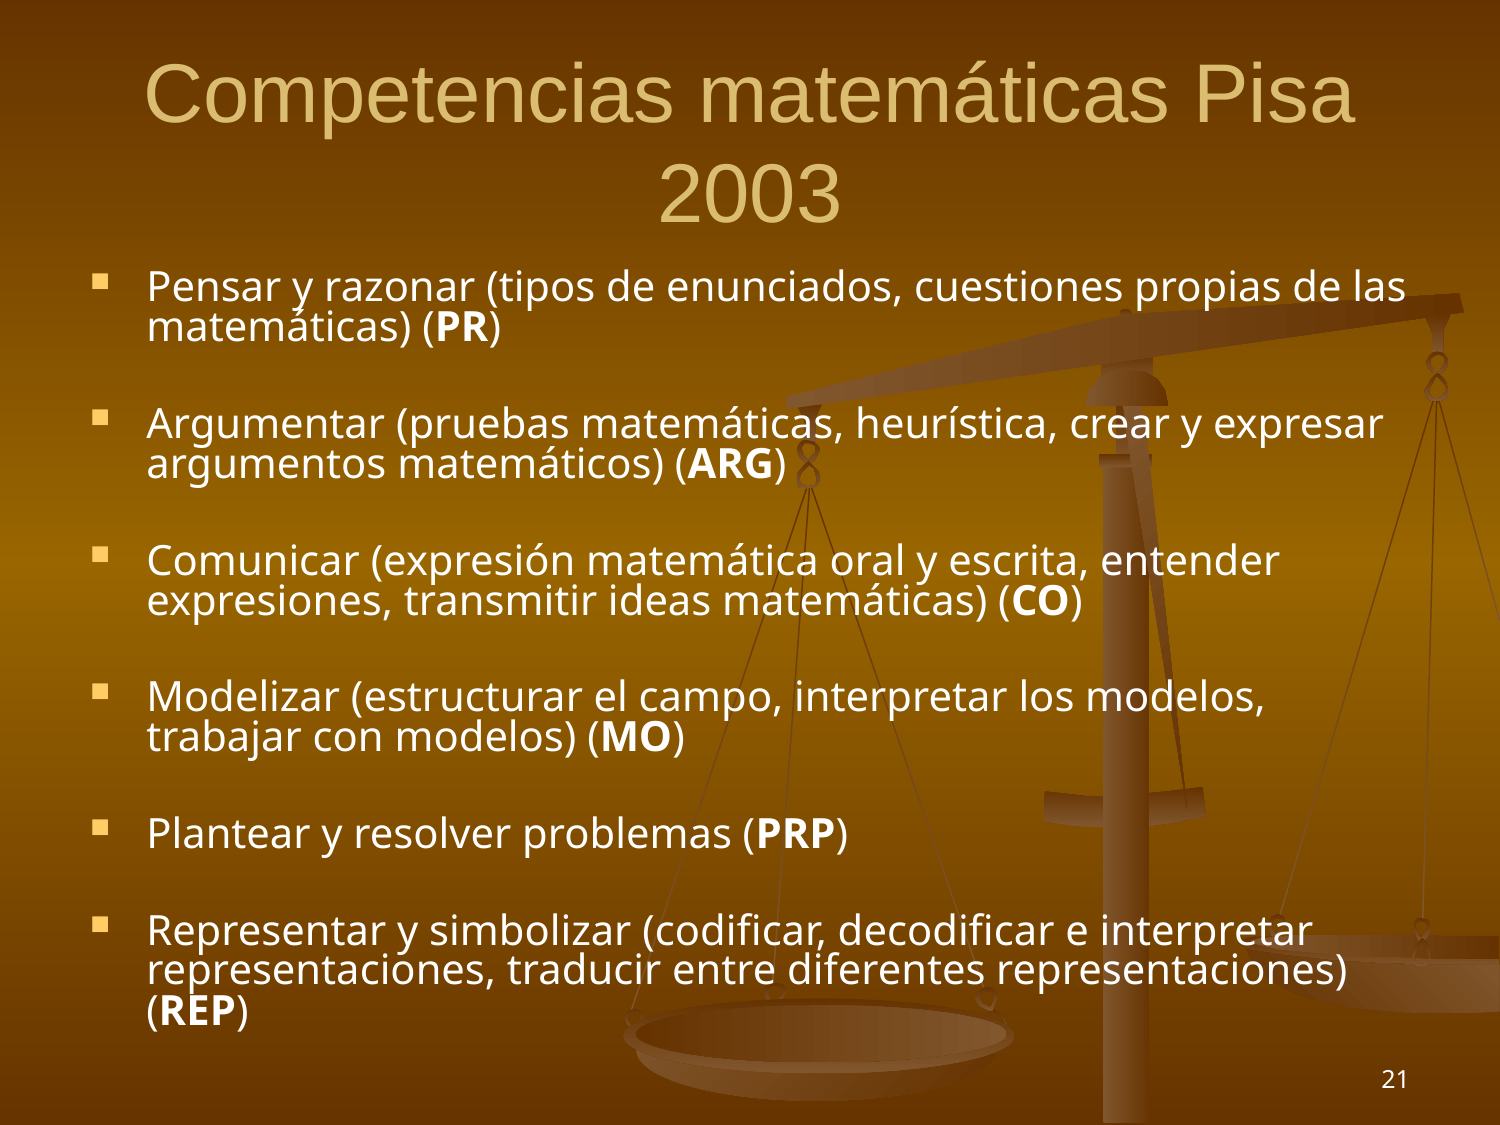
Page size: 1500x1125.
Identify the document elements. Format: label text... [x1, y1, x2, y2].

slide_number 21 [1074, 1059, 1426, 1106]
list Pensar y razonar (tipos de enunciados, cuestiones propias de las matemáticas) (PR) Argumentar (pruebas matemáticas, heurística, crear y expresar argumentos matemáticos) (ARG) Comunicar (expresión matemática oral y escrita, entender expresiones, transmitir ideas matemáticas) (CO) Modelizar (estructurar el campo, interpretar los modelos, trabajar con modelos) (MO) Plantear y resolver problemas (PRP) Representar y simbolizar (codificar, decodificar e interpretar representaciones, traducir entre diferentes representaciones) (REP) [74, 262, 1426, 1059]
title Competencias matemáticas Pisa 2003 [74, 45, 1426, 234]
